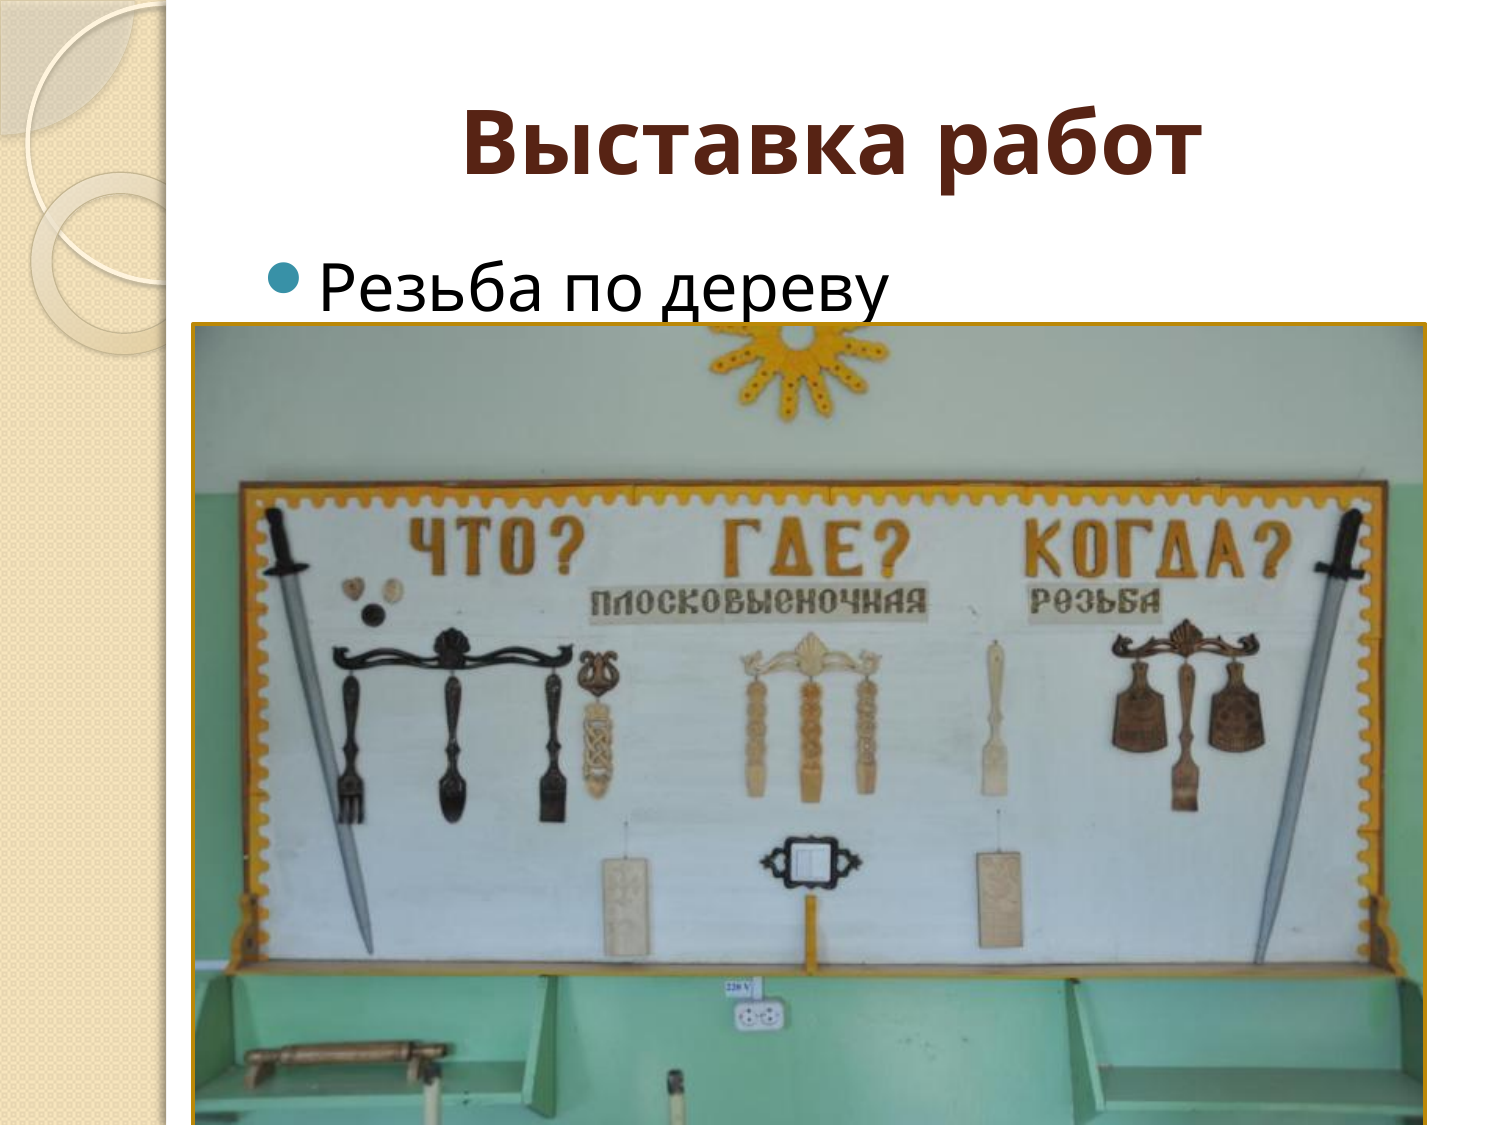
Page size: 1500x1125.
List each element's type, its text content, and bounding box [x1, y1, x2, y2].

list Резьба по дереву [235, 237, 1466, 1025]
picture [194, 326, 1424, 1125]
title Выставка работ [235, 45, 1466, 233]
